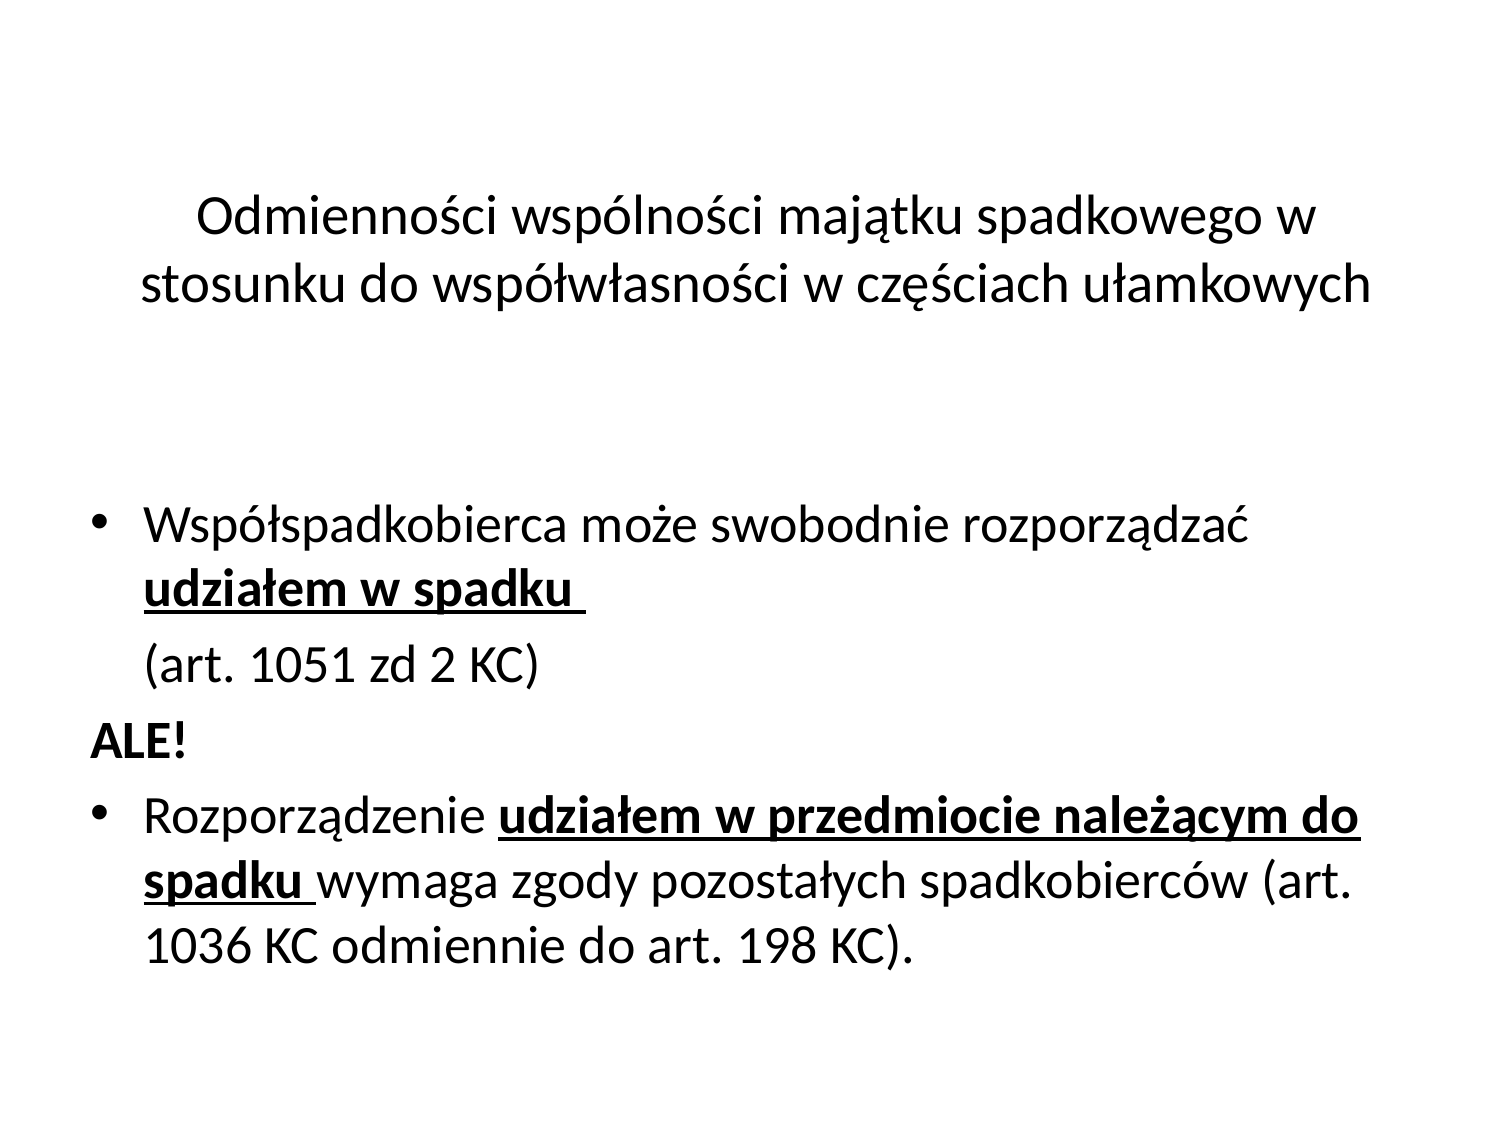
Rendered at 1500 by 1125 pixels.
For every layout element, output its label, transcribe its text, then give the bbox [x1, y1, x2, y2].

list Współspadkobierca może swobodnie rozporządzać udziałem w spadku (art. 1051 zd 2 KC) ALE! Rozporządzenie udziałem w przedmiocie należącym do spadku wymaga zgody pozostałych spadkobierców (art. 1036 KC odmiennie do art. 198 KC). [75, 480, 1418, 986]
title Odmienności wspólności majątku spadkowego w stosunku do współwłasności w częściach ułamkowych [82, 152, 1432, 340]
